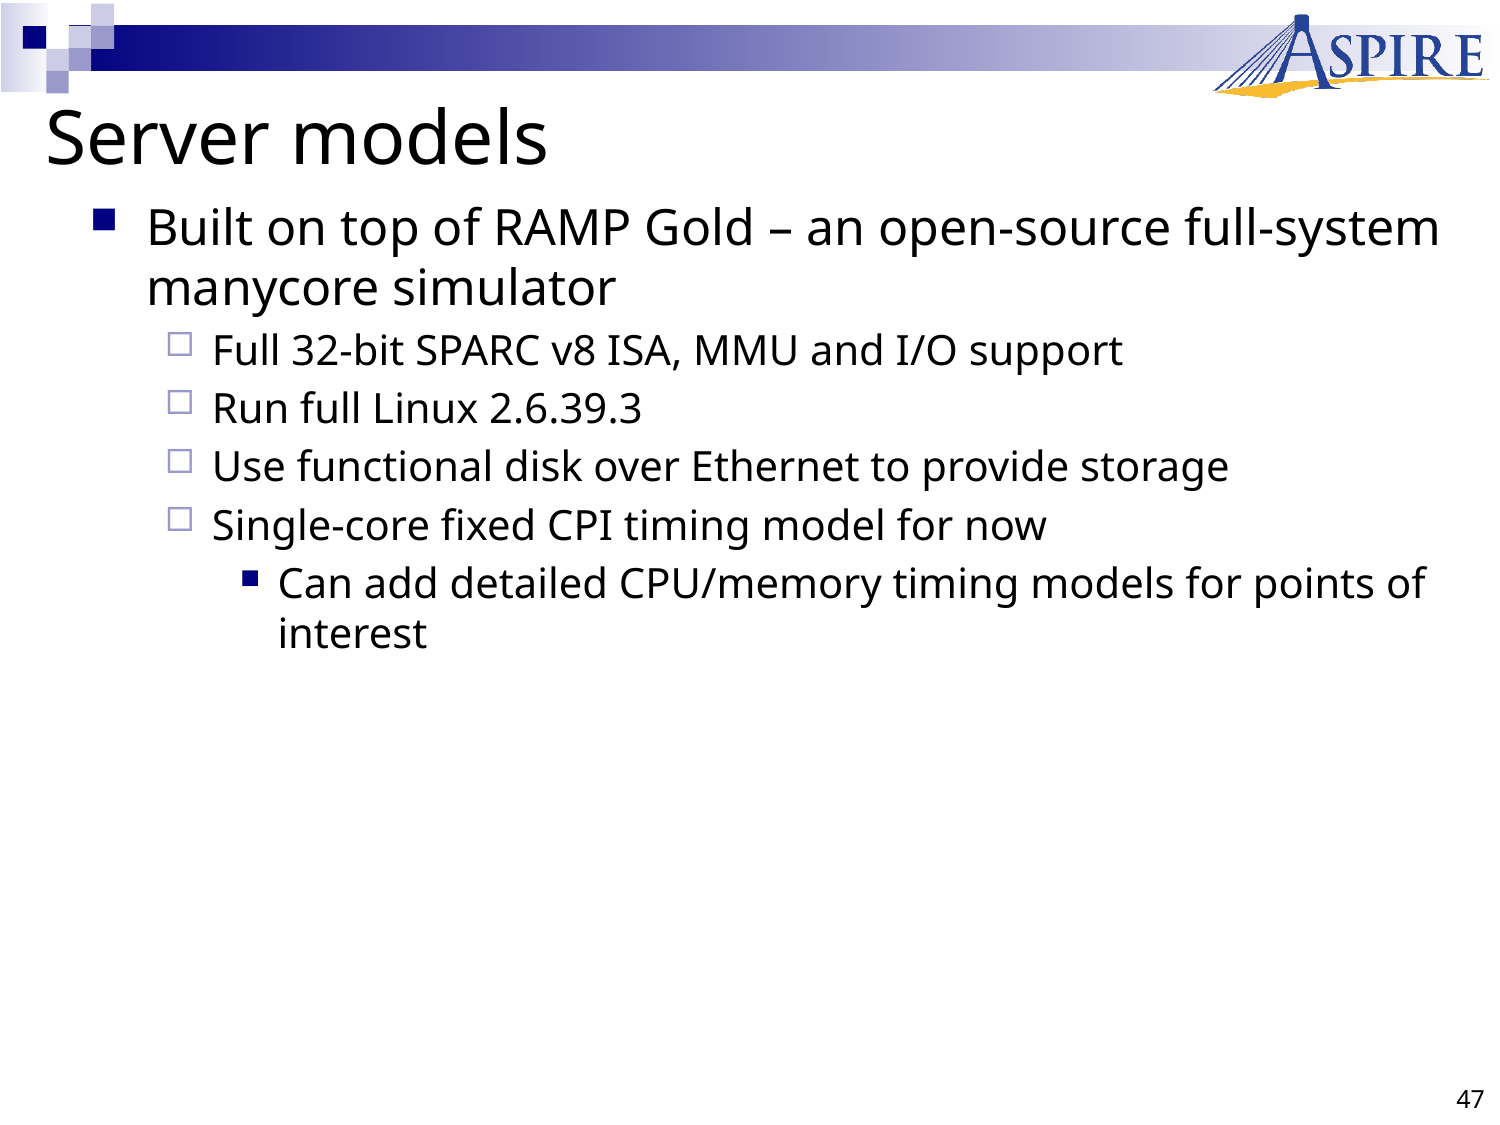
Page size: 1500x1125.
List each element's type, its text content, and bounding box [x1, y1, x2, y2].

slide_number 47 [1149, 1085, 1500, 1125]
list Built on top of RAMP Gold – an open-source full-system manycore simulator Full 32-bit SPARC v8 ISA, MMU and I/O support Run full Linux 2.6.39.3 Use functional disk over Ethernet to provide storage Single-core fixed CPI timing model for now Can add detailed CPU/memory timing models for points of interest [74, 187, 1476, 1101]
title Server models [29, 72, 1231, 196]
picture [1200, 0, 1500, 113]
